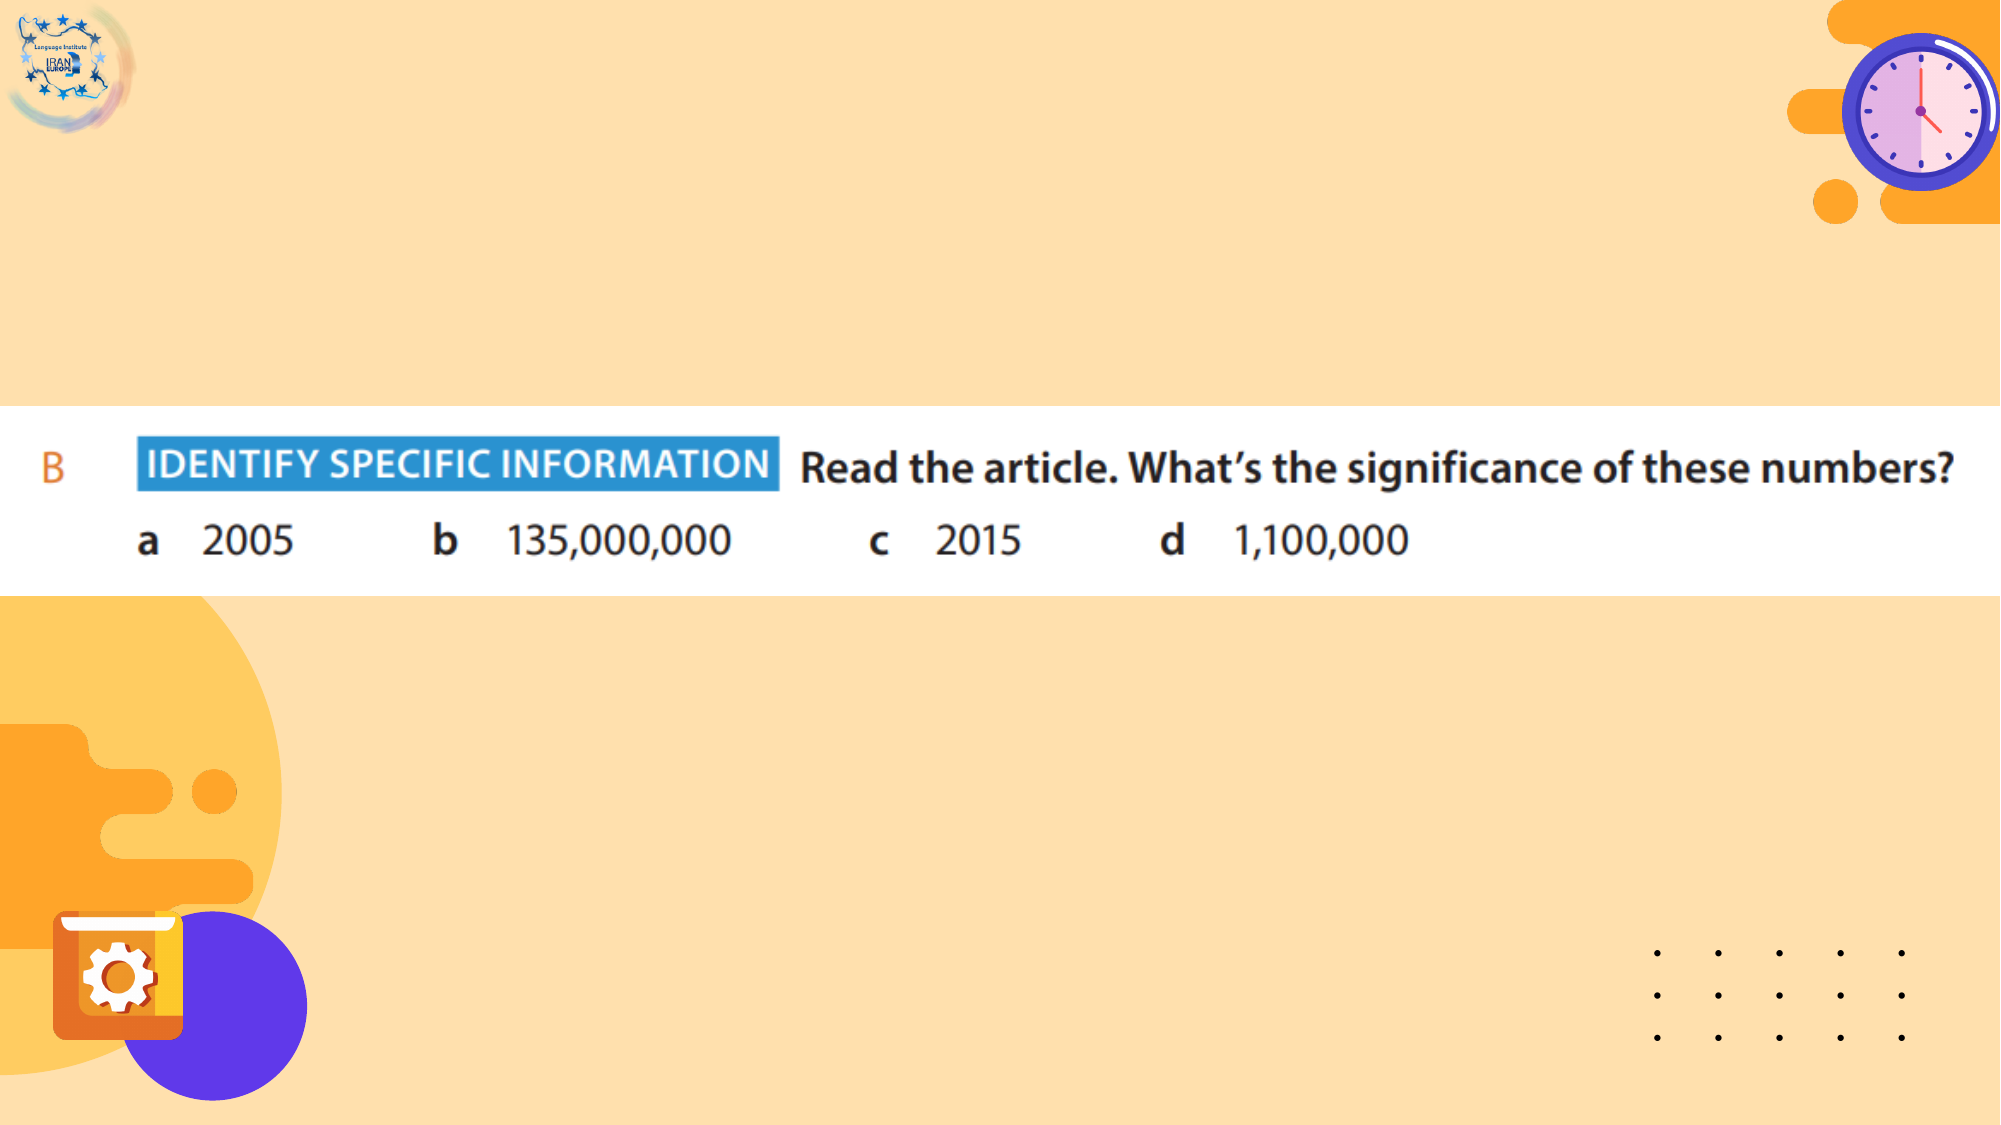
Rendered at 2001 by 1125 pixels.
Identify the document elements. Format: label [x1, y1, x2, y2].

picture [1787, 0, 2000, 224]
picture [0, 406, 2000, 597]
picture [1654, 950, 1905, 1041]
picture [0, 724, 254, 1040]
picture [0, 0, 141, 137]
